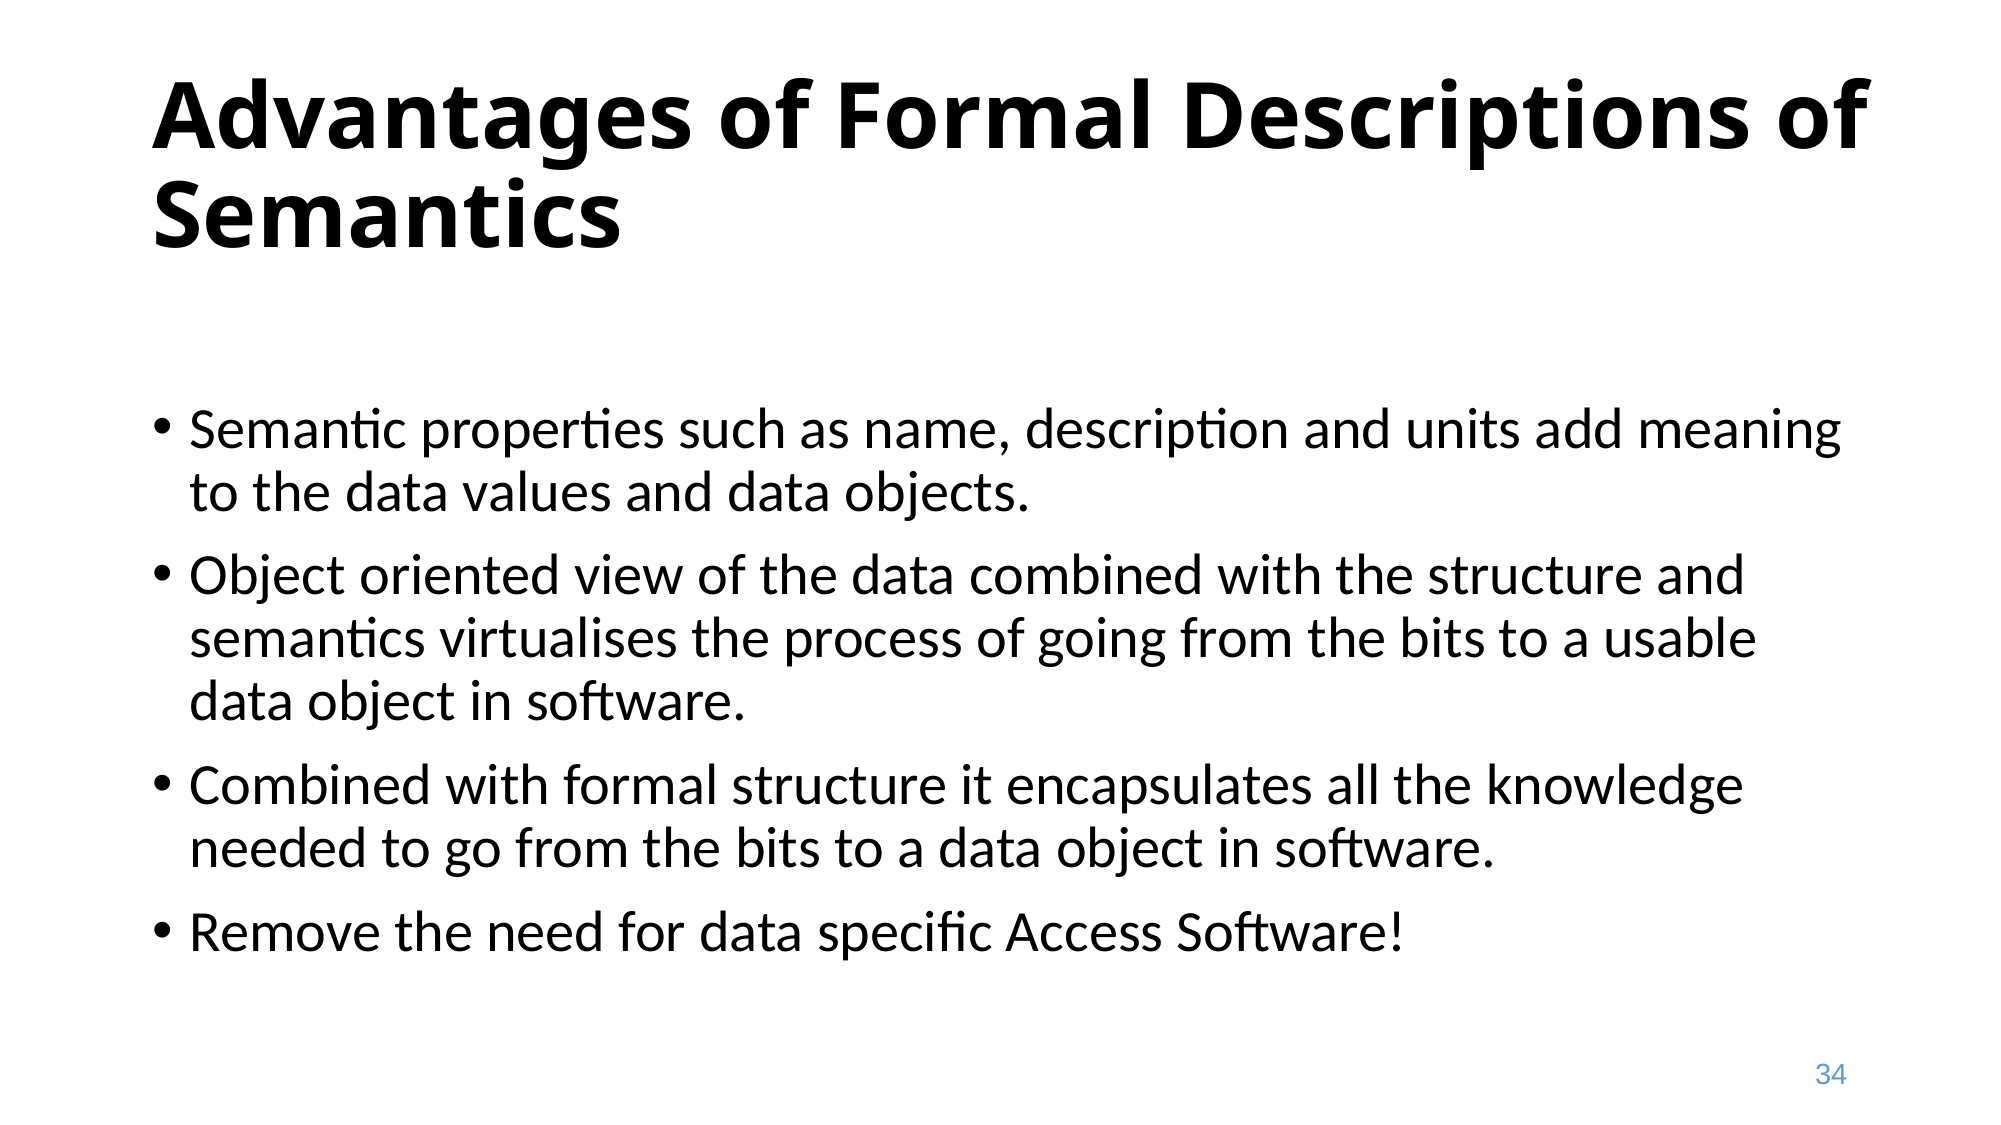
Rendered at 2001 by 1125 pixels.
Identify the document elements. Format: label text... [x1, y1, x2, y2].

title Advantages of Formal Descriptions of Semantics [137, 59, 1981, 278]
list Semantic properties such as name, description and units add meaning to the data values and data objects. Object oriented view of the data combined with the structure and semantics virtualises the process of going from the bits to a usable data object in software. Combined with formal structure it encapsulates all the knowledge needed to go from the bits to a data object in software. Remove the need for data specific Access Software! [137, 299, 1863, 1103]
